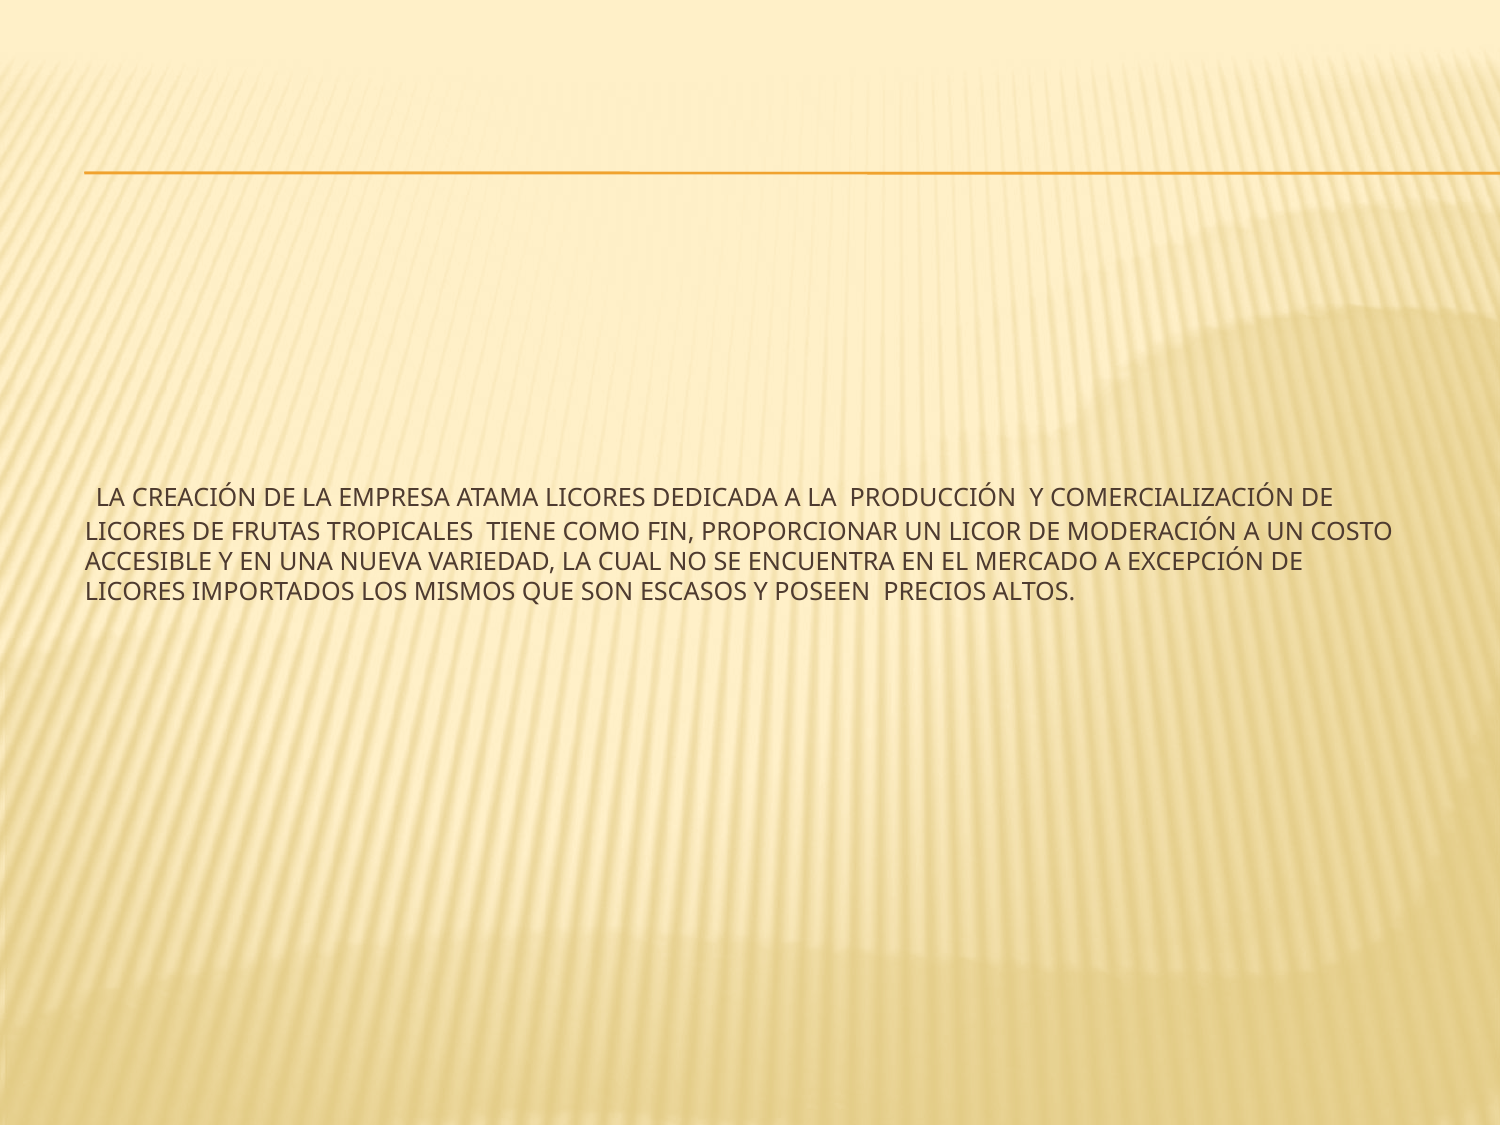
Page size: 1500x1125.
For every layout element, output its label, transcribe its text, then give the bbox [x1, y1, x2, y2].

title La creación de la empresa ATAMA LICORES dedicada a la producción y comercialización de licores de frutas tropicales tiene como fin, proporcionar un licor de moderación a un costo accesible y en una nueva variedad, la cual no se encuentra en el mercado a excepción de licores importados los mismos que son escasos y poseen precios altos. [70, 457, 1421, 645]
